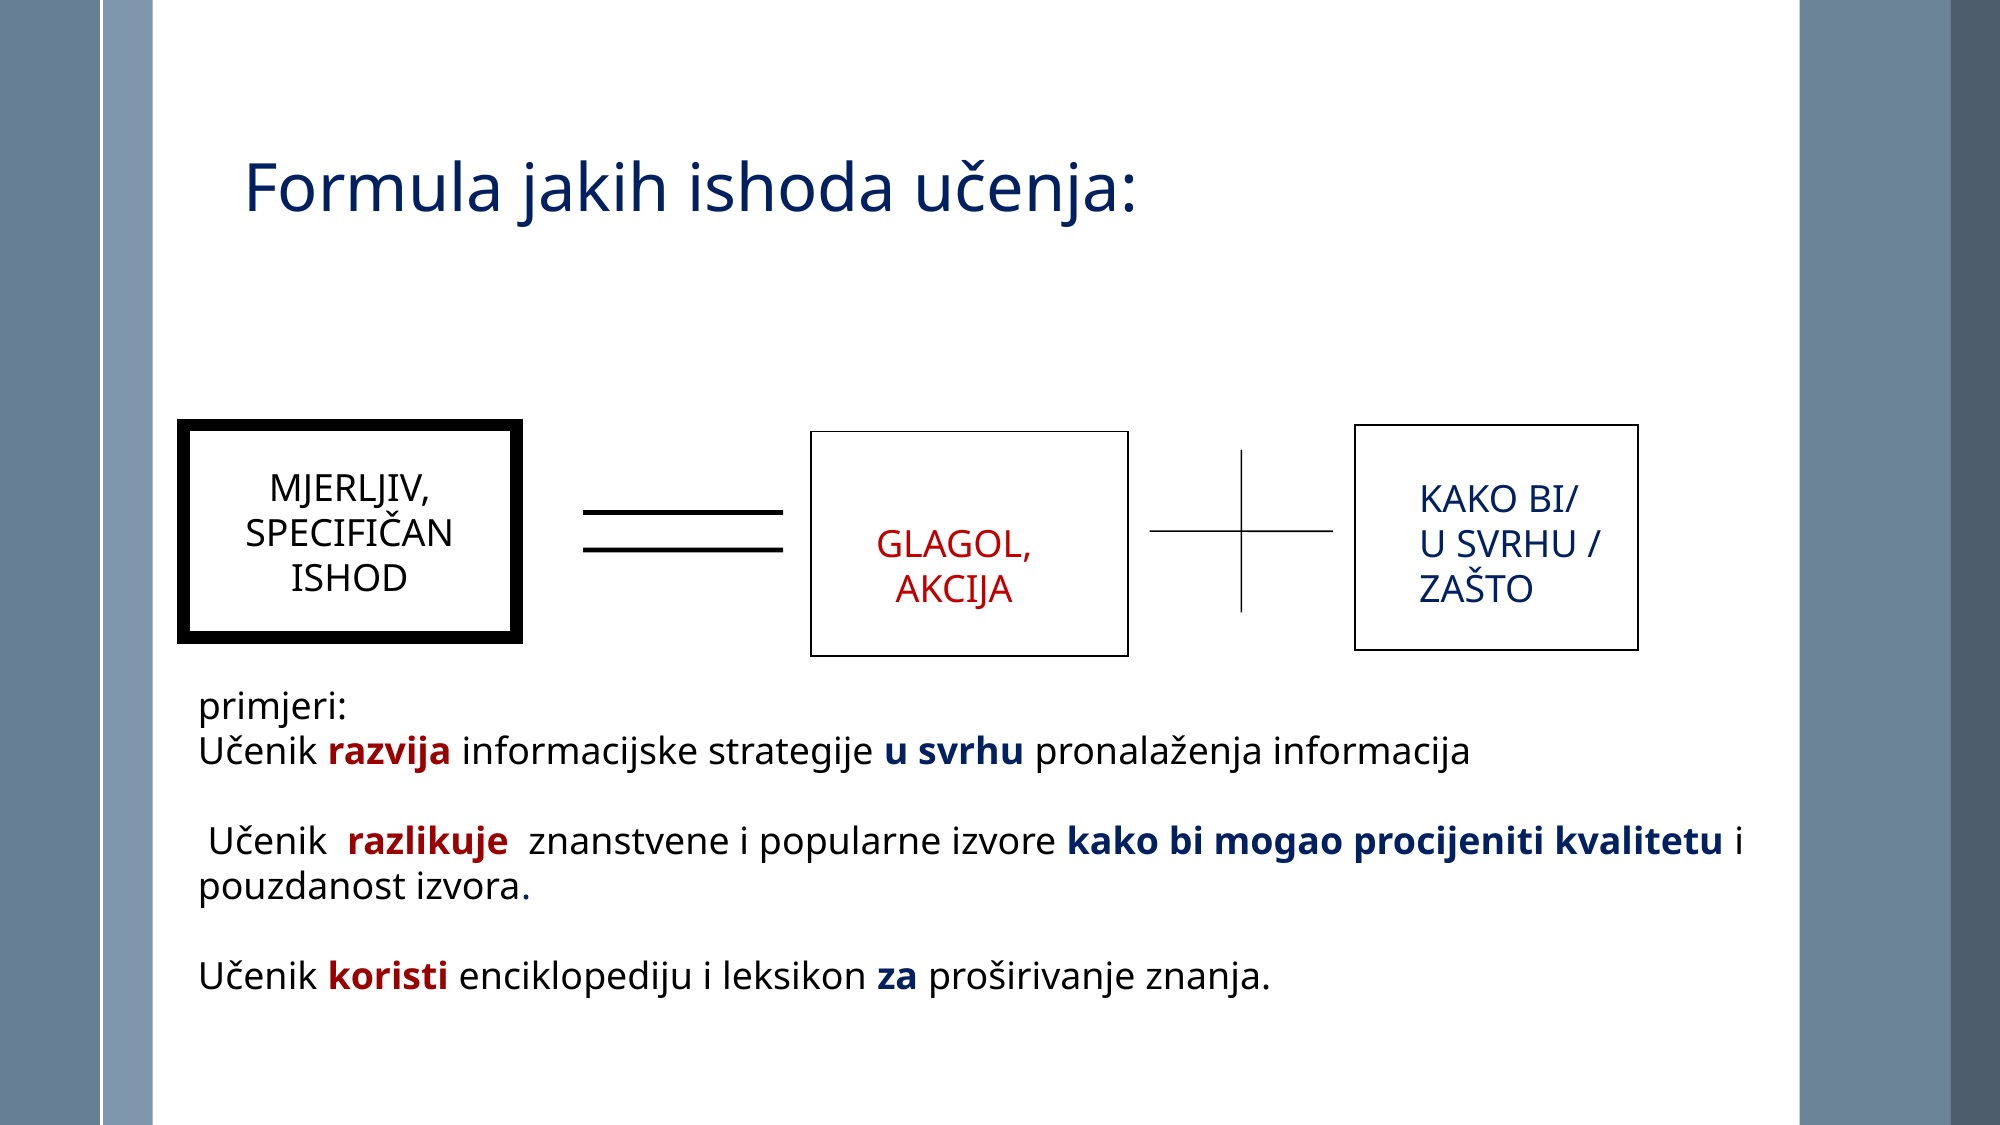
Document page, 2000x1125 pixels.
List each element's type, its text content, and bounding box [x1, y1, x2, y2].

text_box [811, 431, 1128, 657]
text_box MJERLJIV, SPECIFIČAN ISHOD [183, 425, 517, 638]
text_box [1354, 424, 1639, 650]
text_box GLAGOL, AKCIJA [861, 512, 1048, 618]
text_box primjeri: Učenik razvija informacijske strategije u svrhu pronalaženja informacija Učenik razlikuje znanstvene i popularne izvore kako bi mogao procijeniti kvalitetu i pouzdanost izvora. Učenik koristi enciklopediju i leksikon za proširivanje znanja. [183, 674, 1800, 1005]
title Formula jakih ishoda učenja: [228, 78, 1517, 234]
text_box KAKO BI/ U SVRHU / ZAŠTO [1404, 468, 1617, 618]
